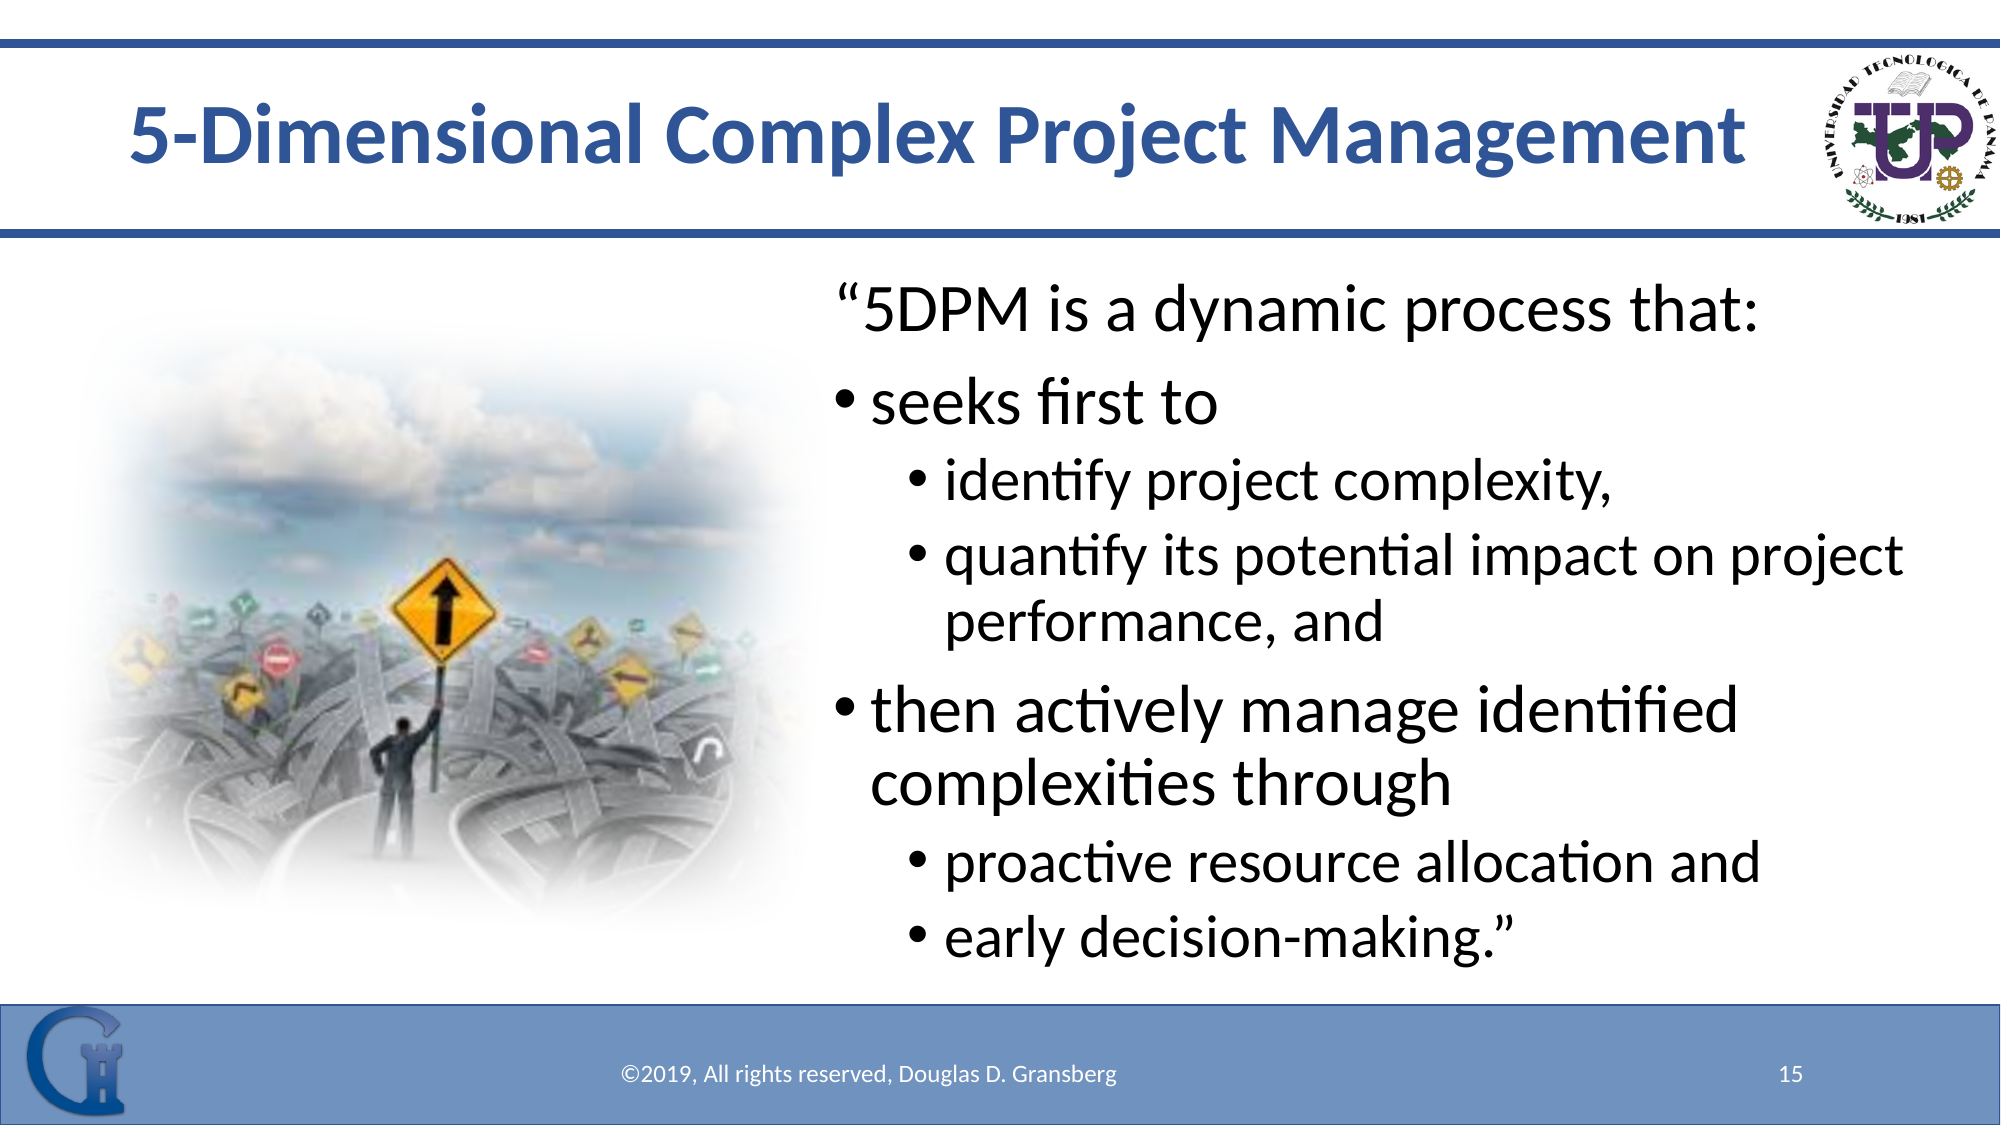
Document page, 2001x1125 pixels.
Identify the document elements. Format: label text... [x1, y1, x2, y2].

list “5DPM is a dynamic process that: seeks first to identify project complexity, quantify its potential impact on project performance, and then actively manage identified complexities through proactive resource allocation and early decision-making.” [818, 265, 1961, 979]
slide_number 15 [1412, 1042, 1819, 1103]
picture [0, 969, 150, 1125]
footer ©2019, All rights reserved, Douglas D. Gransberg [400, 1042, 1338, 1103]
picture [56, 312, 831, 932]
picture [1786, 50, 2001, 227]
title 5-Dimensional Complex Project Management [114, 38, 1771, 232]
